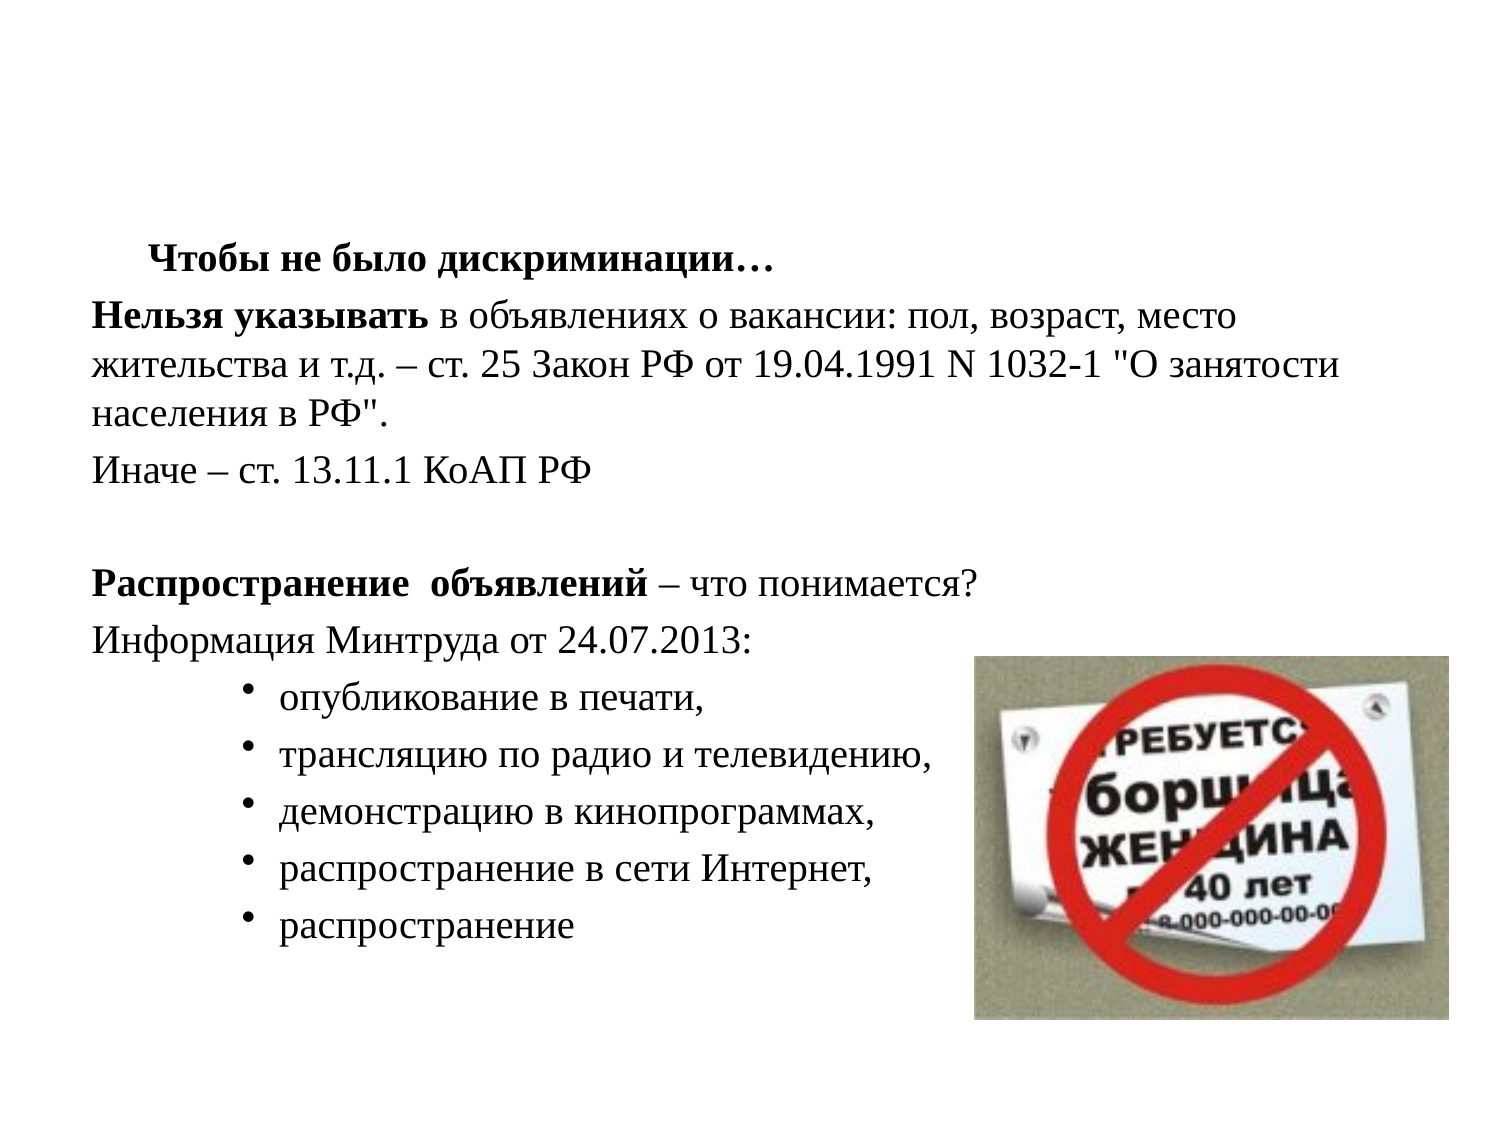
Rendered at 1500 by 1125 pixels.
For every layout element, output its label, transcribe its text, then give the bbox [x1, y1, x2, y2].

text_box Чтобы не было дискриминации… Нельзя указывать в объявлениях о вакансии: пол, возраст, место жительства и т.д. – ст. 25 Закон РФ от 19.04.1991 N 1032-1 "О занятости населения в РФ". Иначе – ст. 13.11.1 КоАП РФ Распространение объявлений – что понимается? Информация Минтруда от 24.07.2013: опубликование в печати, трансляцию по радио и телевидению, демонстрацию в кинопрограммах, распространение в сети Интернет, распространение [76, 216, 1460, 1011]
picture [974, 656, 1450, 1021]
